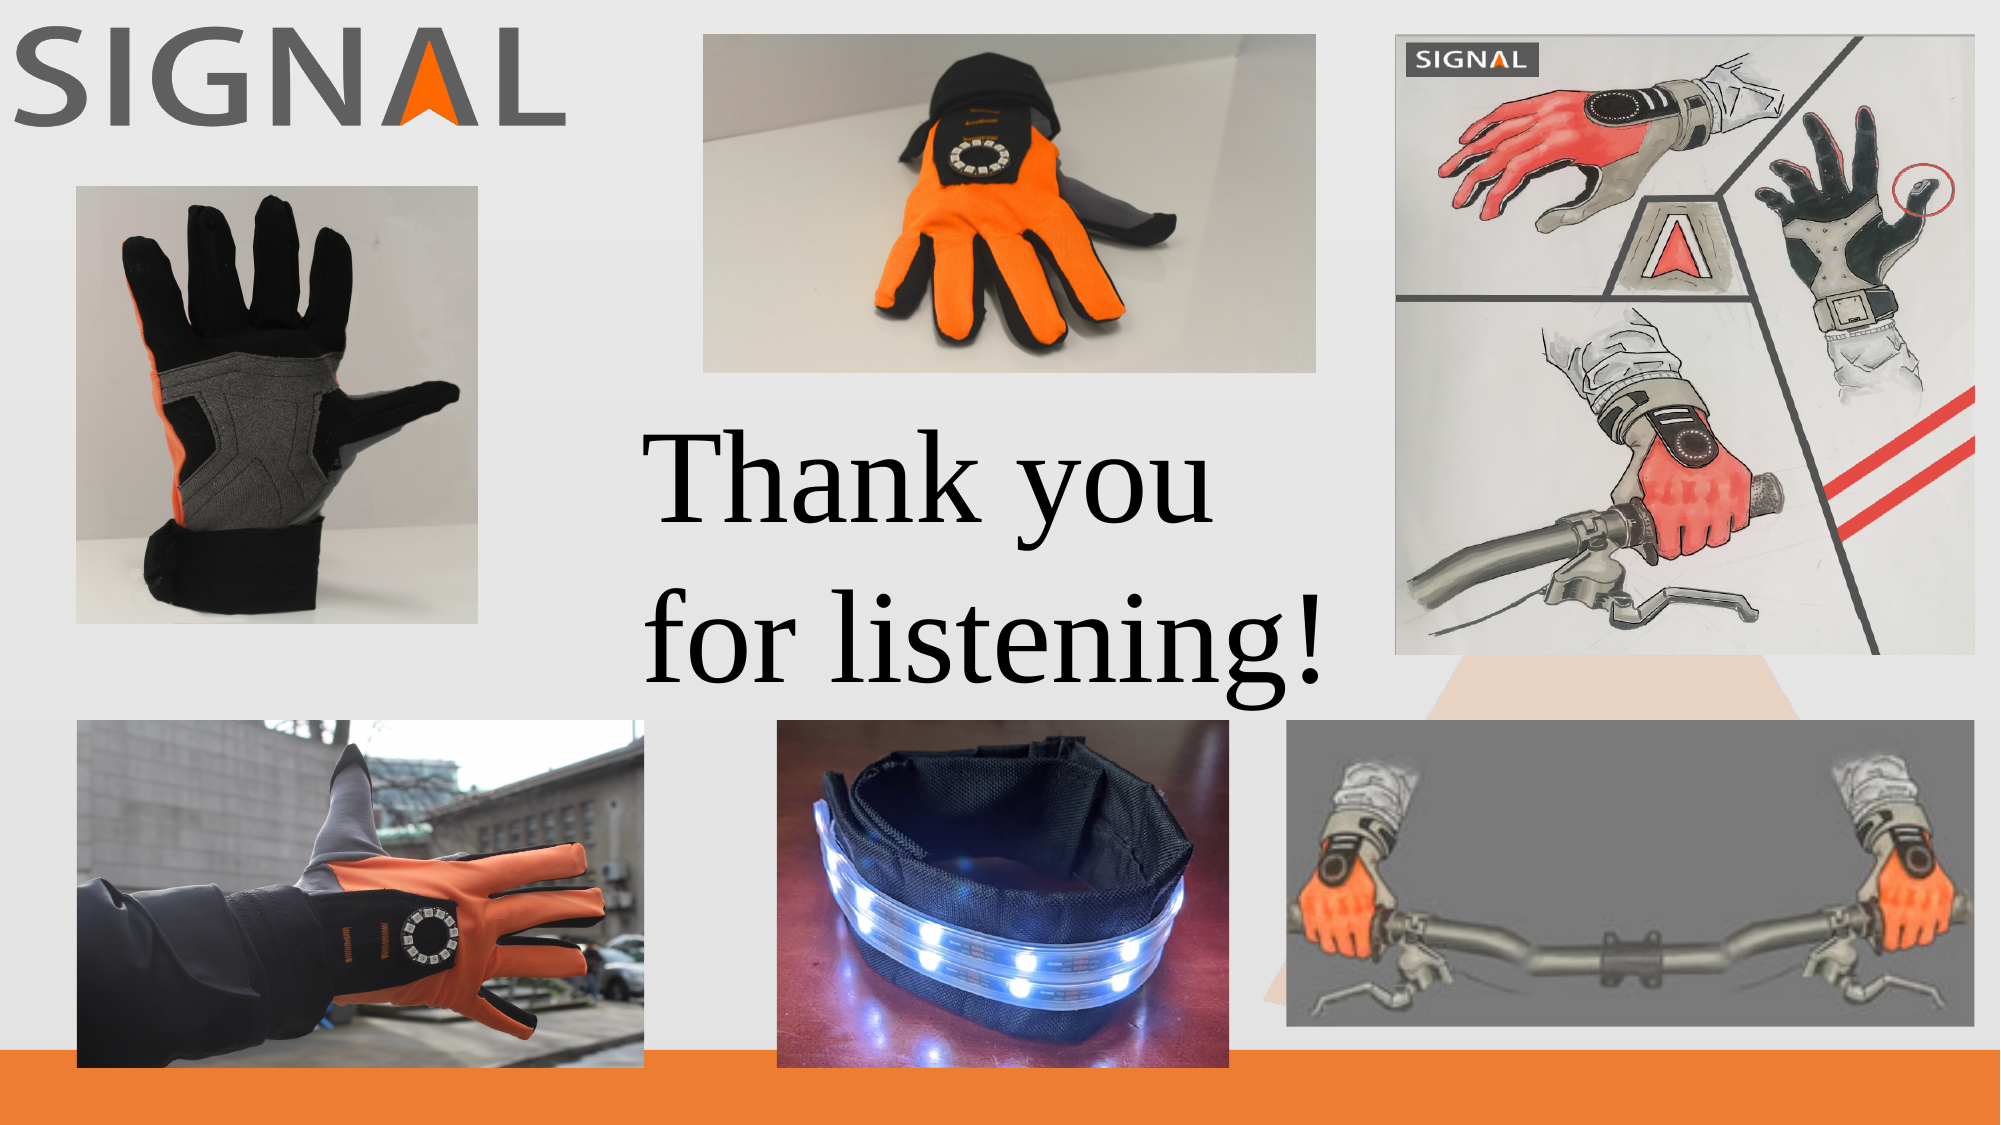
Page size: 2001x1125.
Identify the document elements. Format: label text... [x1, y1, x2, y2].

picture [1286, 720, 1975, 1027]
picture [0, 0, 586, 184]
text_box Thank you for listening! [626, 381, 1374, 717]
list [76, 720, 645, 1068]
picture [703, 34, 1316, 373]
picture [1395, 34, 1975, 655]
picture [776, 720, 1230, 1068]
picture [76, 186, 478, 624]
